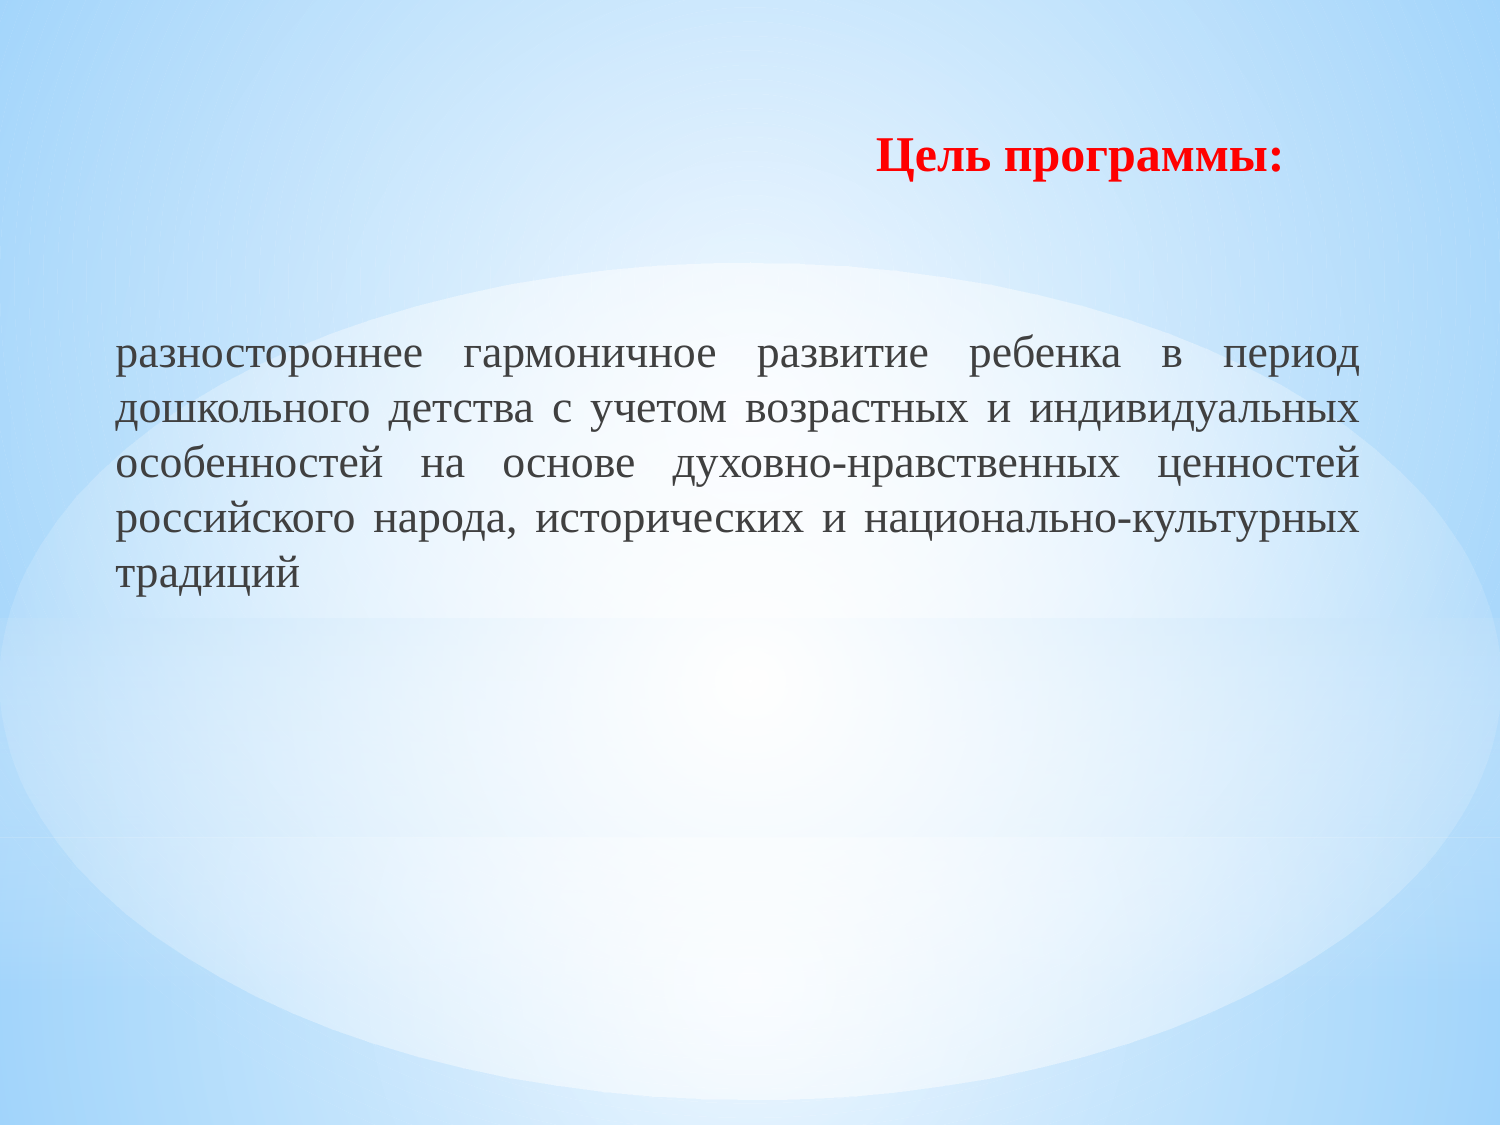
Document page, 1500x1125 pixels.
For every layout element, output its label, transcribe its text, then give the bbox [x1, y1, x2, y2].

list разностороннее гармоничное развитие ребенка в период дошкольного детства с учетом возрастных и индивидуальных особенностей на основе духовно-нравственных ценностей российского народа, исторических и национально-культурных традиций [100, 314, 1376, 976]
title Цель программы: [147, 113, 1300, 256]
